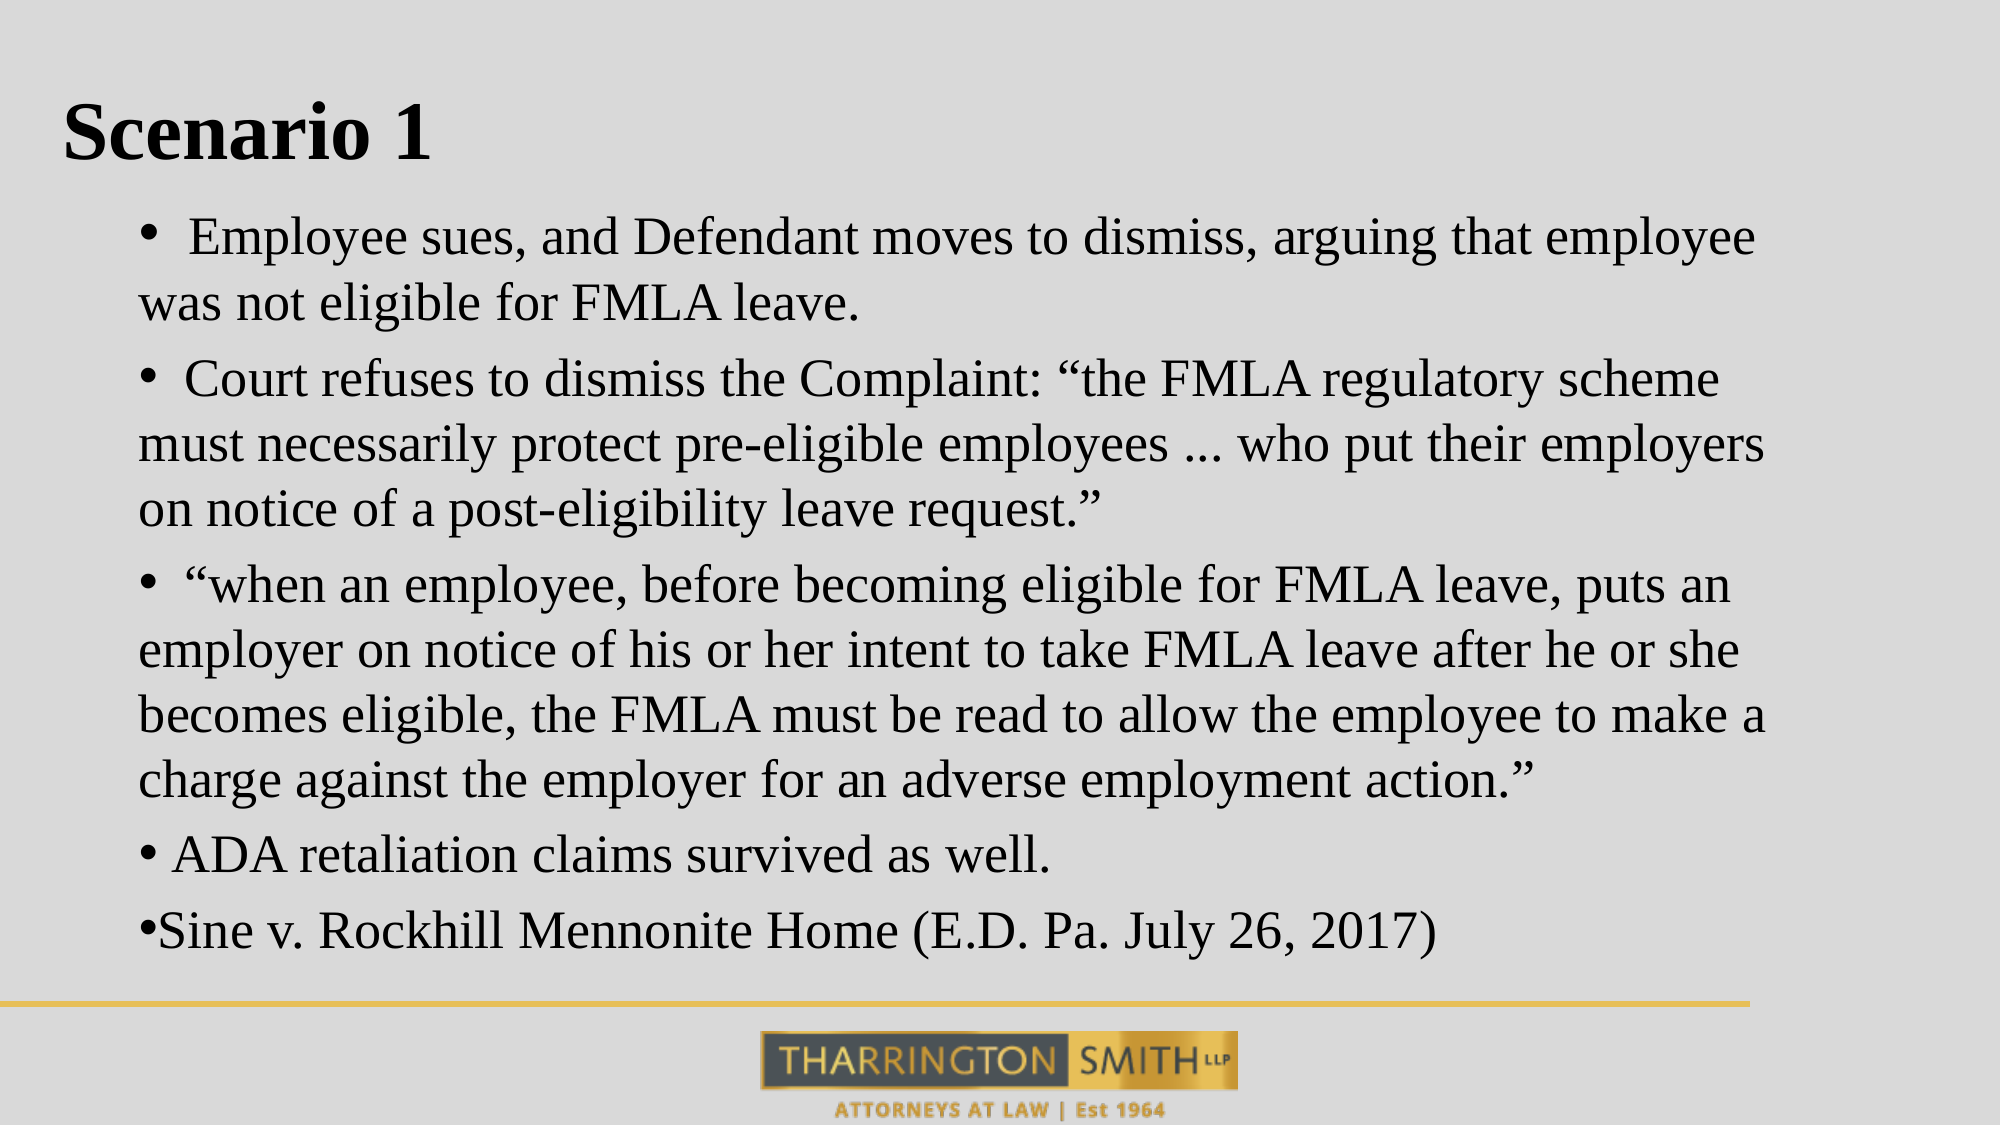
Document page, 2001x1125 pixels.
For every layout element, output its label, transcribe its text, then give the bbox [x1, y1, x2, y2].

list Employee sues, and Defendant moves to dismiss, arguing that employee was not eligible for FMLA leave. Court refuses to dismiss the Complaint: “the FMLA regulatory scheme must necessarily protect pre-eligible employees ... who put their employers on notice of a post-eligibility leave request.” “when an employee, before becoming eligible for FMLA leave, puts an employer on notice of his or her intent to take FMLA leave after he or she becomes eligible, the FMLA must be read to allow the employee to make a charge against the employer for an adverse employment action.” ADA retaliation claims survived as well. Sine v. Rockhill Mennonite Home (E.D. Pa. July 26, 2017) [123, 189, 1817, 992]
title Scenario 1 [47, 49, 1875, 184]
picture [759, 1031, 1238, 1125]
